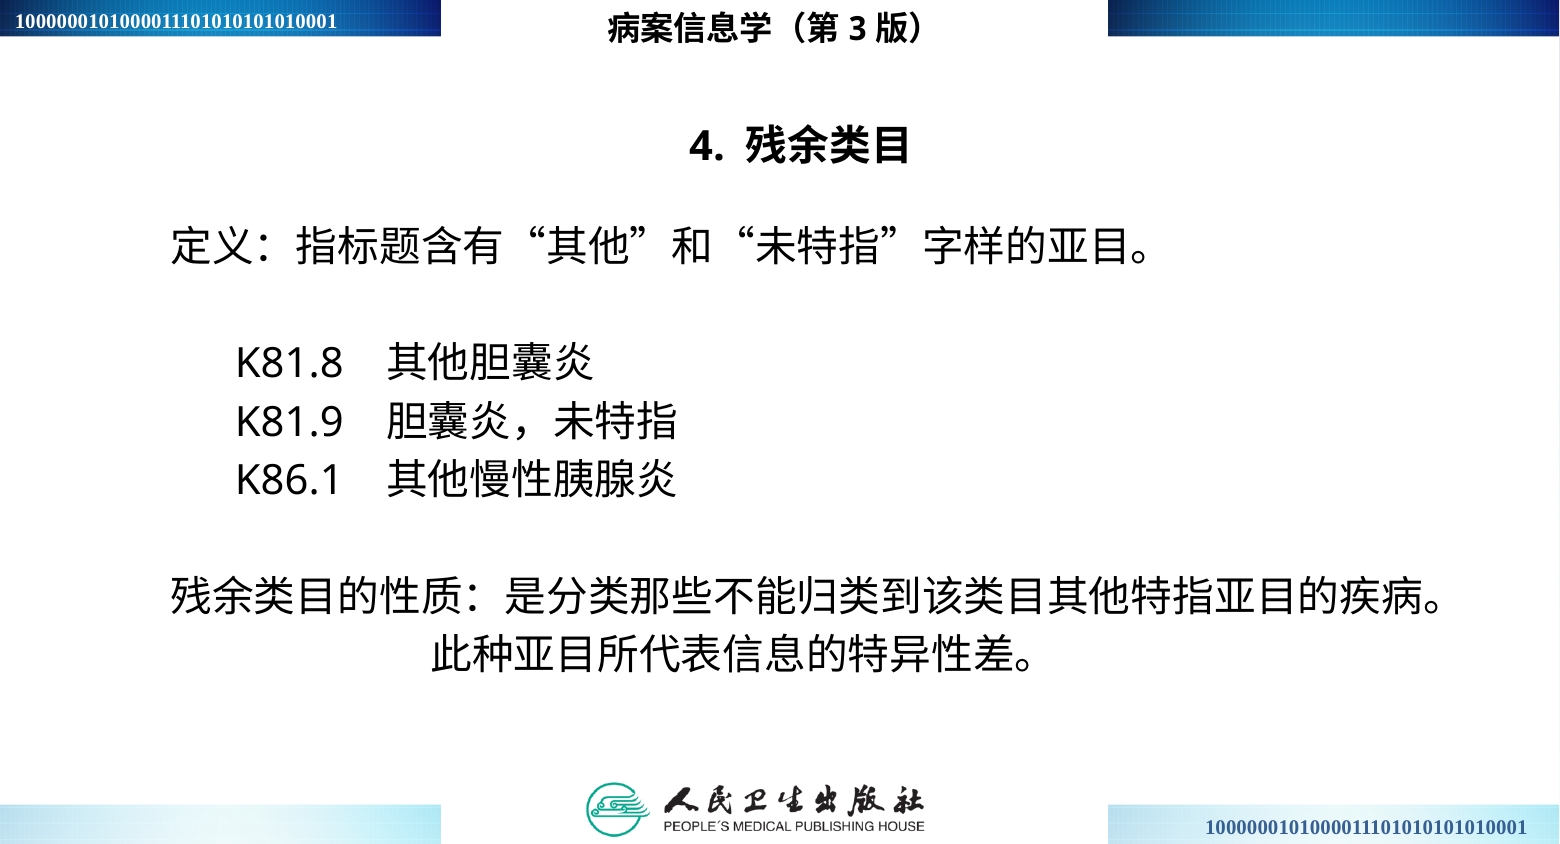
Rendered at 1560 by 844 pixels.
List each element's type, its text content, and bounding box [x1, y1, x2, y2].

picture [0, 805, 441, 844]
picture [1108, 805, 1560, 844]
picture [1109, 0, 1560, 36]
text_box 病案信息学（第3版） [440, 0, 1109, 72]
picture [0, 0, 440, 36]
picture [565, 772, 945, 844]
list 定义：指标题含有“其他”和“未特指”字样的亚目。 K81.8 其他胆囊炎 K81.9 胆囊炎，未特指 K86.1 其他慢性胰腺炎 残余类目的性质：是分类那些不能归类到该类目其他特指亚目的疾病。 此种亚目所代表信息的特异性差。 [155, 212, 1559, 769]
title 4. 残余类目 [99, 111, 1503, 199]
